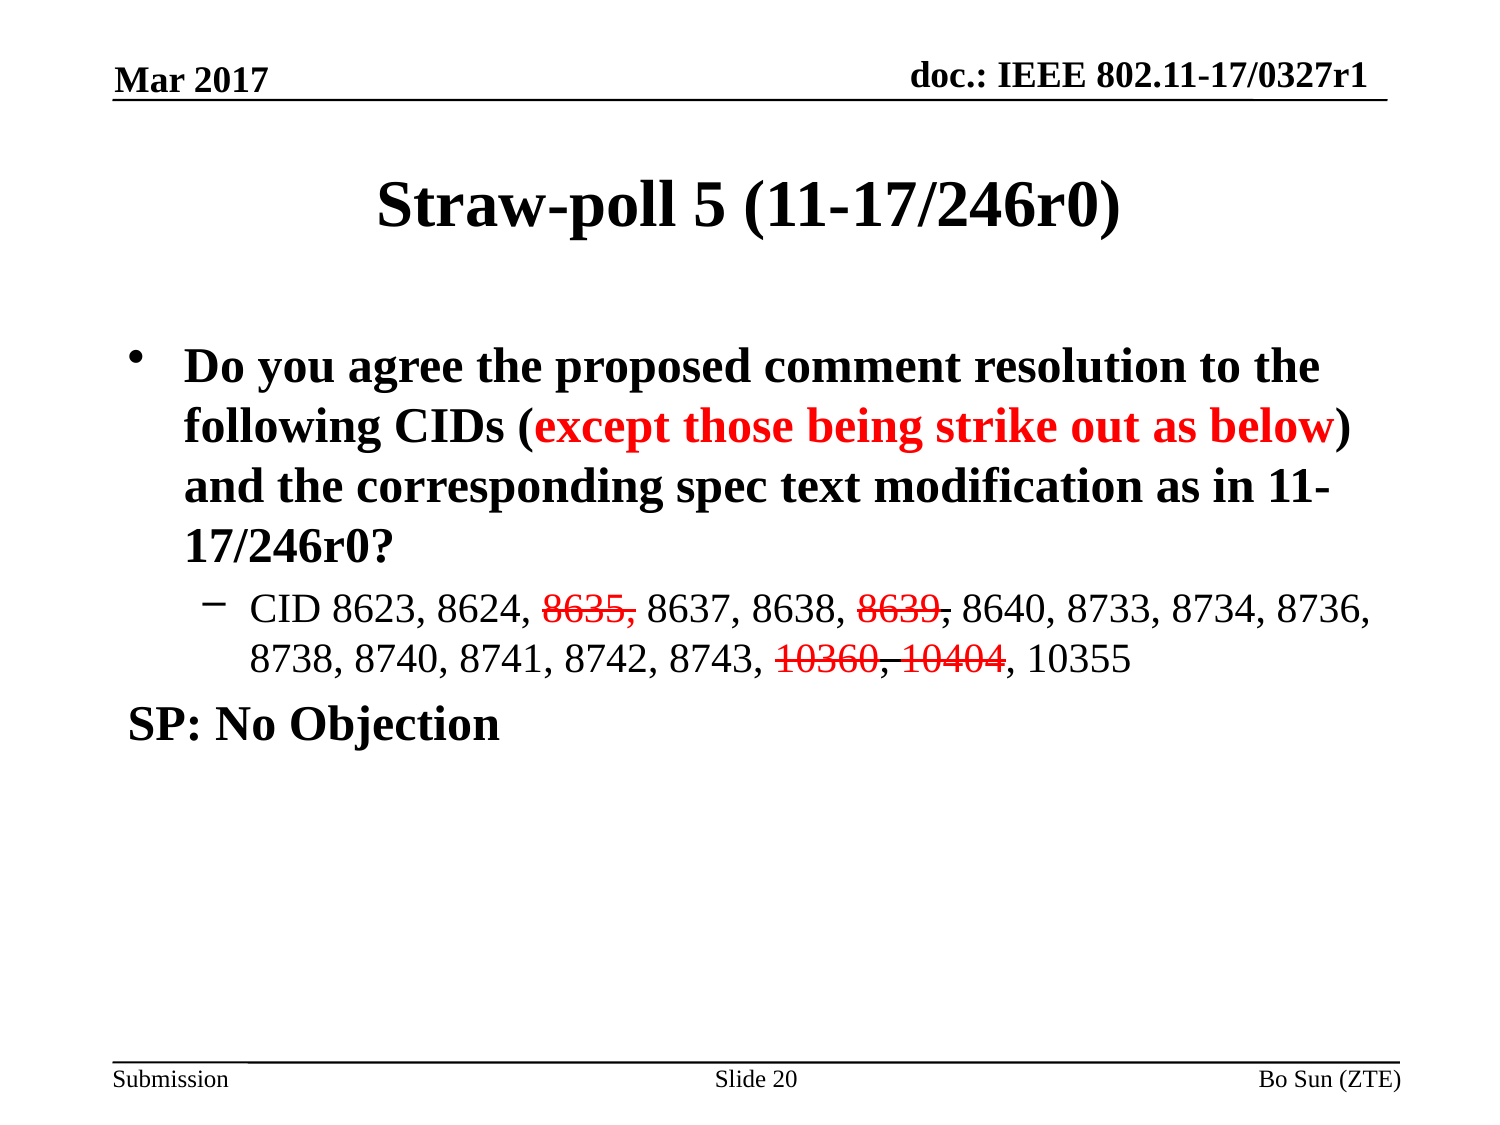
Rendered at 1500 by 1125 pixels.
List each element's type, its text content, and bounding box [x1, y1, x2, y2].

title Straw-poll 5 (11-17/246r0) [112, 112, 1388, 288]
slide_number Slide 20 [712, 1061, 800, 1093]
list Do you agree the proposed comment resolution to the following CIDs (except those being strike out as below) and the corresponding spec text modification as in 11-17/246r0? CID 8623, 8624, 8635, 8637, 8638, 8639, 8640, 8733, 8734, 8736, 8738, 8740, 8741, 8742, 8743, 10360, 10404, 10355 SP: No Objection [112, 324, 1388, 1000]
footer Bo Sun (ZTE) [1200, 1061, 1402, 1093]
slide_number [114, 54, 271, 101]
